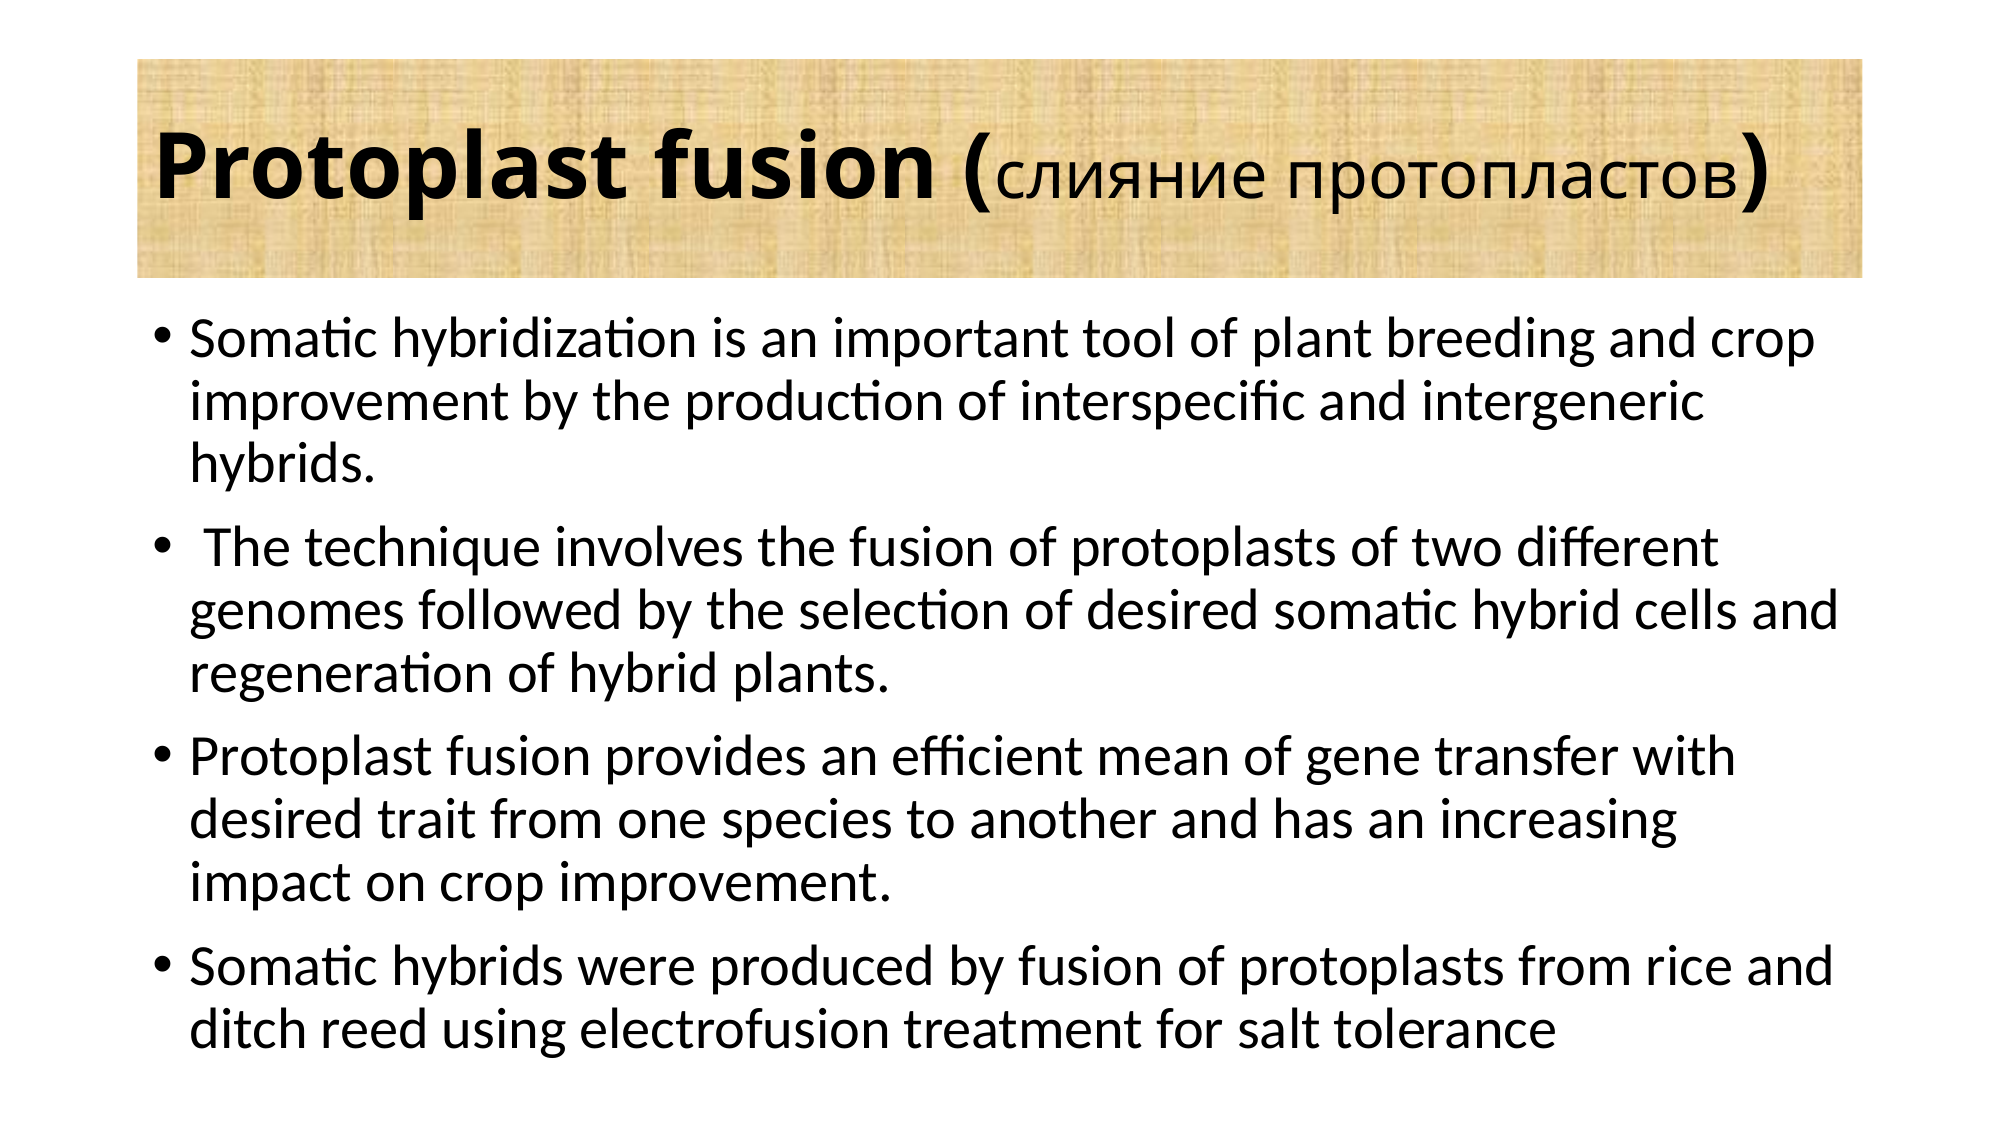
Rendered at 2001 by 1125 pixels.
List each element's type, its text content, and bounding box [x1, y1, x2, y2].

list Somatic hybridization is an important tool of plant breeding and crop improvement by the production of interspecific and intergeneric hybrids. The technique involves the fusion of protoplasts of two different genomes followed by the selection of desired somatic hybrid cells and regeneration of hybrid plants. Protoplast fusion provides an efficient mean of gene transfer with desired trait from one species to another and has an increasing impact on crop improvement. Somatic hybrids were produced by fusion of protoplasts from rice and ditch reed using electrofusion treatment for salt tolerance [137, 299, 1863, 1125]
title Protoplast fusion (cлияние протопластов) [137, 59, 1863, 278]
